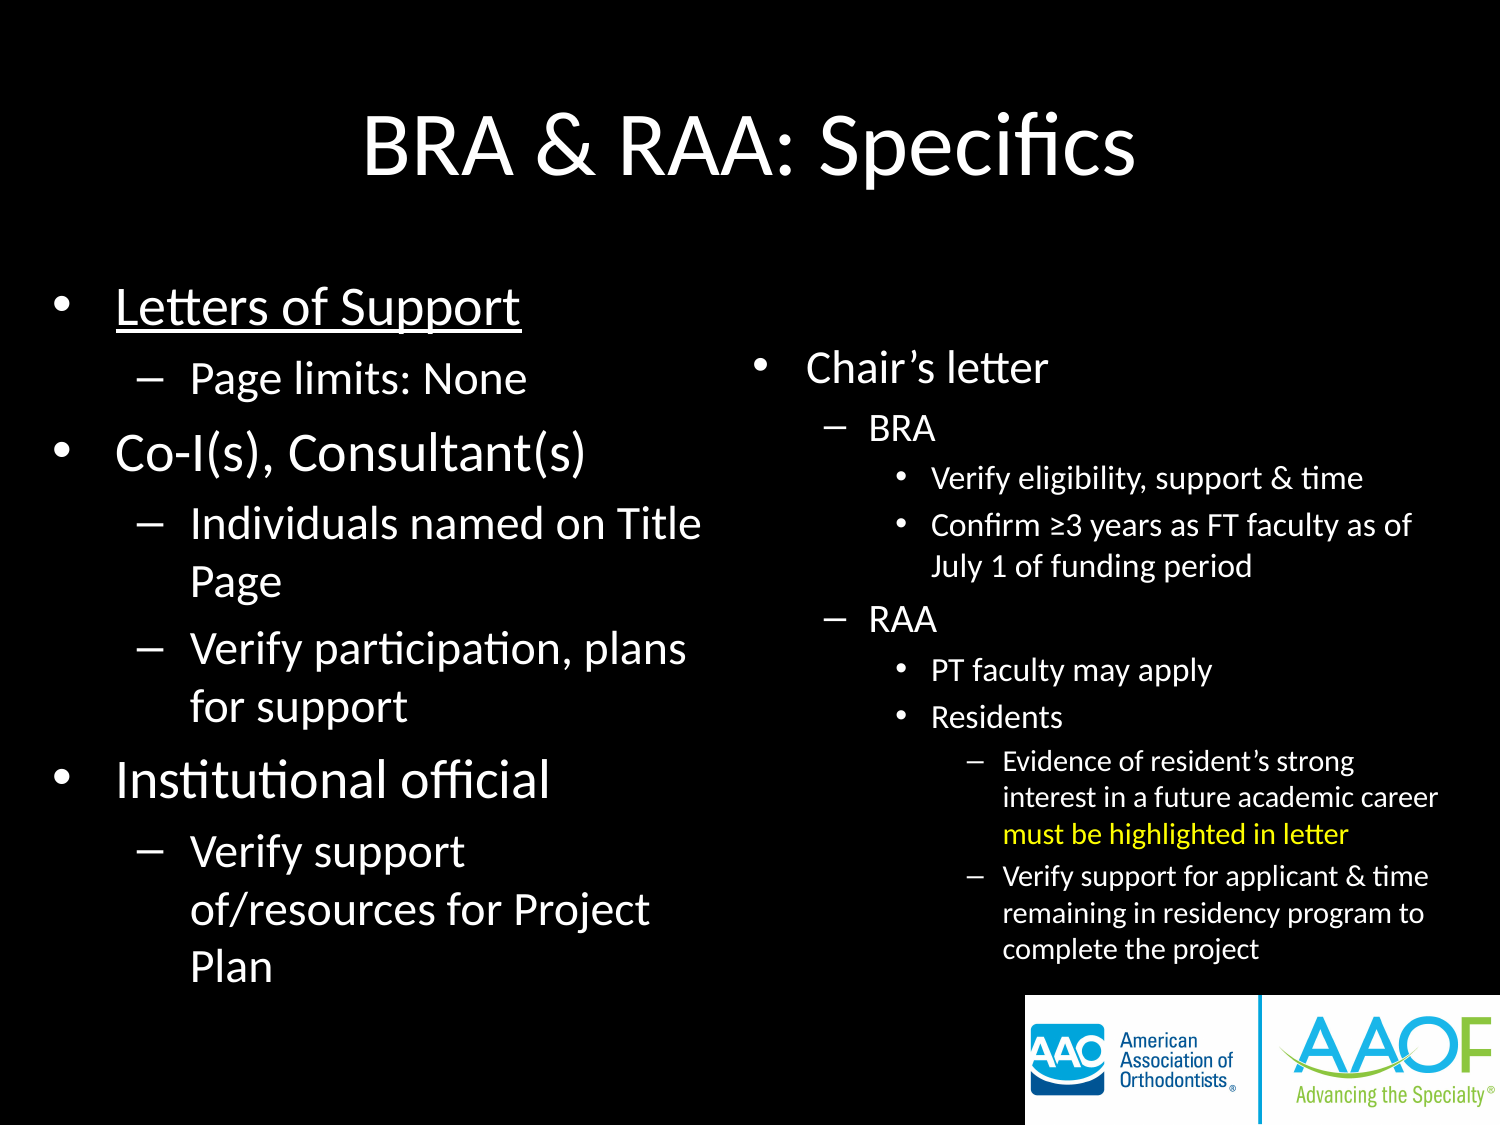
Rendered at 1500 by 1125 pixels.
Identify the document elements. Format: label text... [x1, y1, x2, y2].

list Letters of Support Page limits: None Co-I(s), Consultant(s) Individuals named on Title Page Verify participation, plans for support Institutional official Verify support of/resources for Project Plan [37, 262, 737, 1005]
list Chair’s letter BRA Verify eligibility, support & time Confirm ≥3 years as FT faculty as of July 1 of funding period RAA PT faculty may apply Residents Evidence of resident’s strong interest in a future academic career must be highlighted in letter Verify support for applicant & time remaining in residency program to complete the project [737, 262, 1455, 1005]
picture [1025, 995, 1258, 1125]
picture [1263, 995, 1500, 1125]
title BRA & RAA: Specifics [75, 45, 1425, 233]
